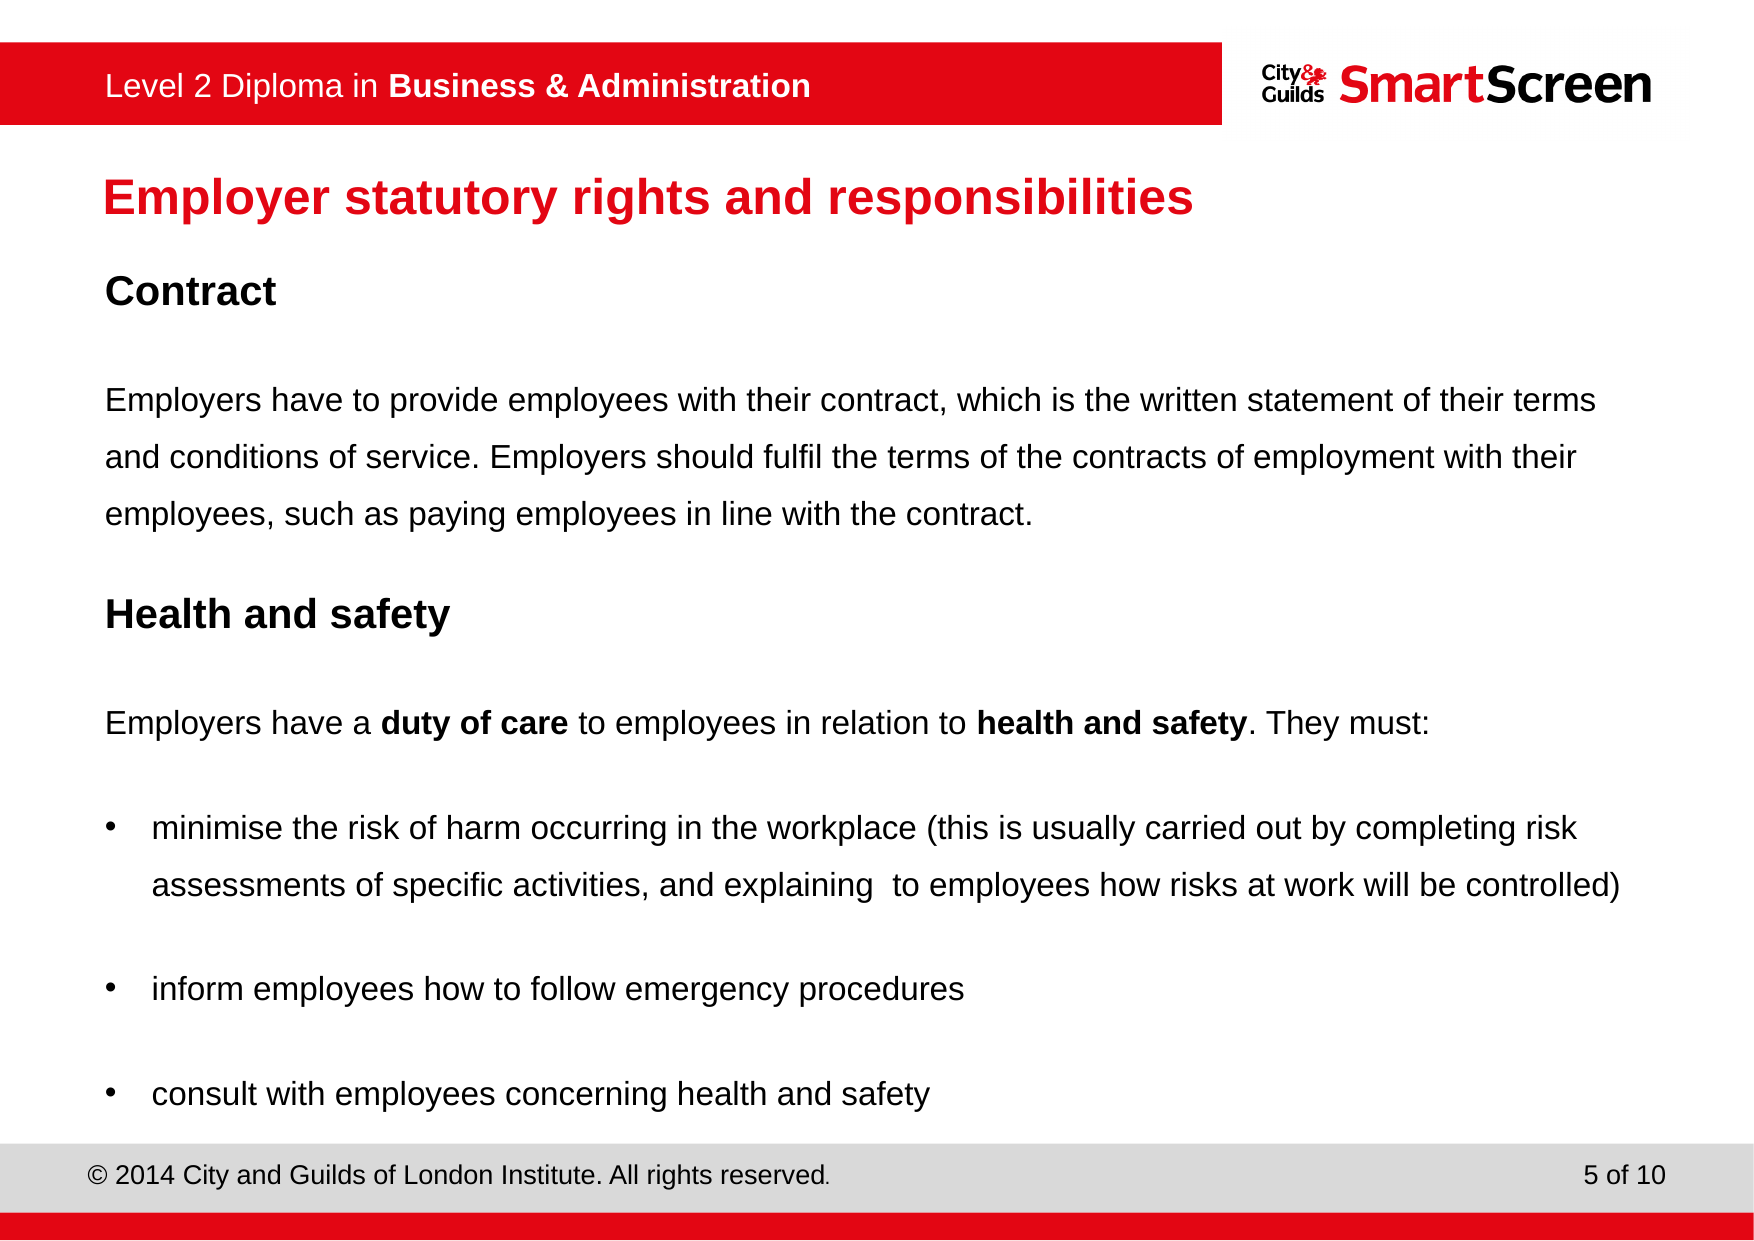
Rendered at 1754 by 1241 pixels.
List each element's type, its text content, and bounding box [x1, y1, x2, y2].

picture [1222, 26, 1690, 135]
list Contract Employers have to provide employees with their contract, which is the written statement of their terms and conditions of service. Employers should fulfil the terms of the contracts of employment with their employees, such as paying employees in line with the contract. Health and safety Employers have a duty of care to employees in relation to health and safety. They must: minimise the risk of harm occurring in the workplace (this is usually carried out by completing risk assessments of specific activities, and explaining to employees how risks at work will be controlled) inform employees how to follow emergency procedures consult with employees concerning health and safety [87, 247, 1667, 1109]
title Employer statutory rights and responsibilities [85, 135, 1698, 255]
